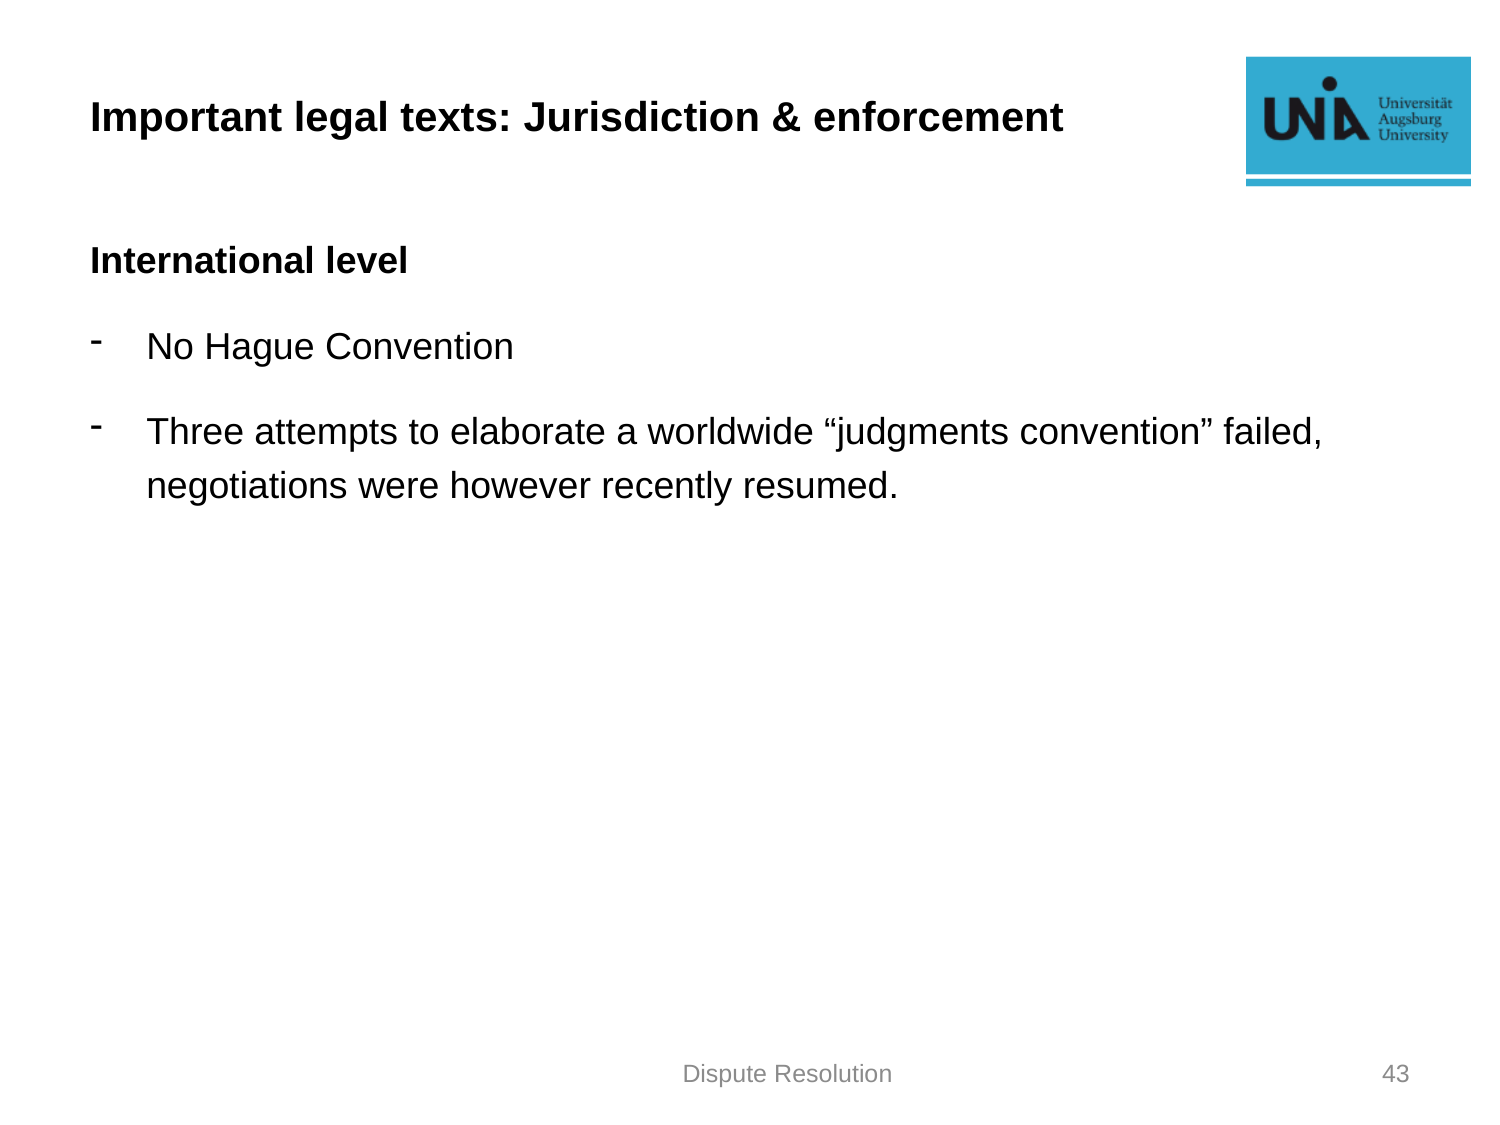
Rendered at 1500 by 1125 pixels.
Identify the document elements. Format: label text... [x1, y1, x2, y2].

title Important legal texts: Jurisdiction & enforcement [75, 45, 1176, 185]
picture [1246, 42, 1471, 188]
footer Dispute Resolution [254, 1042, 1322, 1103]
slide_number 43 [1338, 1042, 1425, 1103]
list International level No Hague Convention Three attempts to elaborate a worldwide “judgments convention” failed, negotiations were however recently resumed. [75, 219, 1425, 1005]
